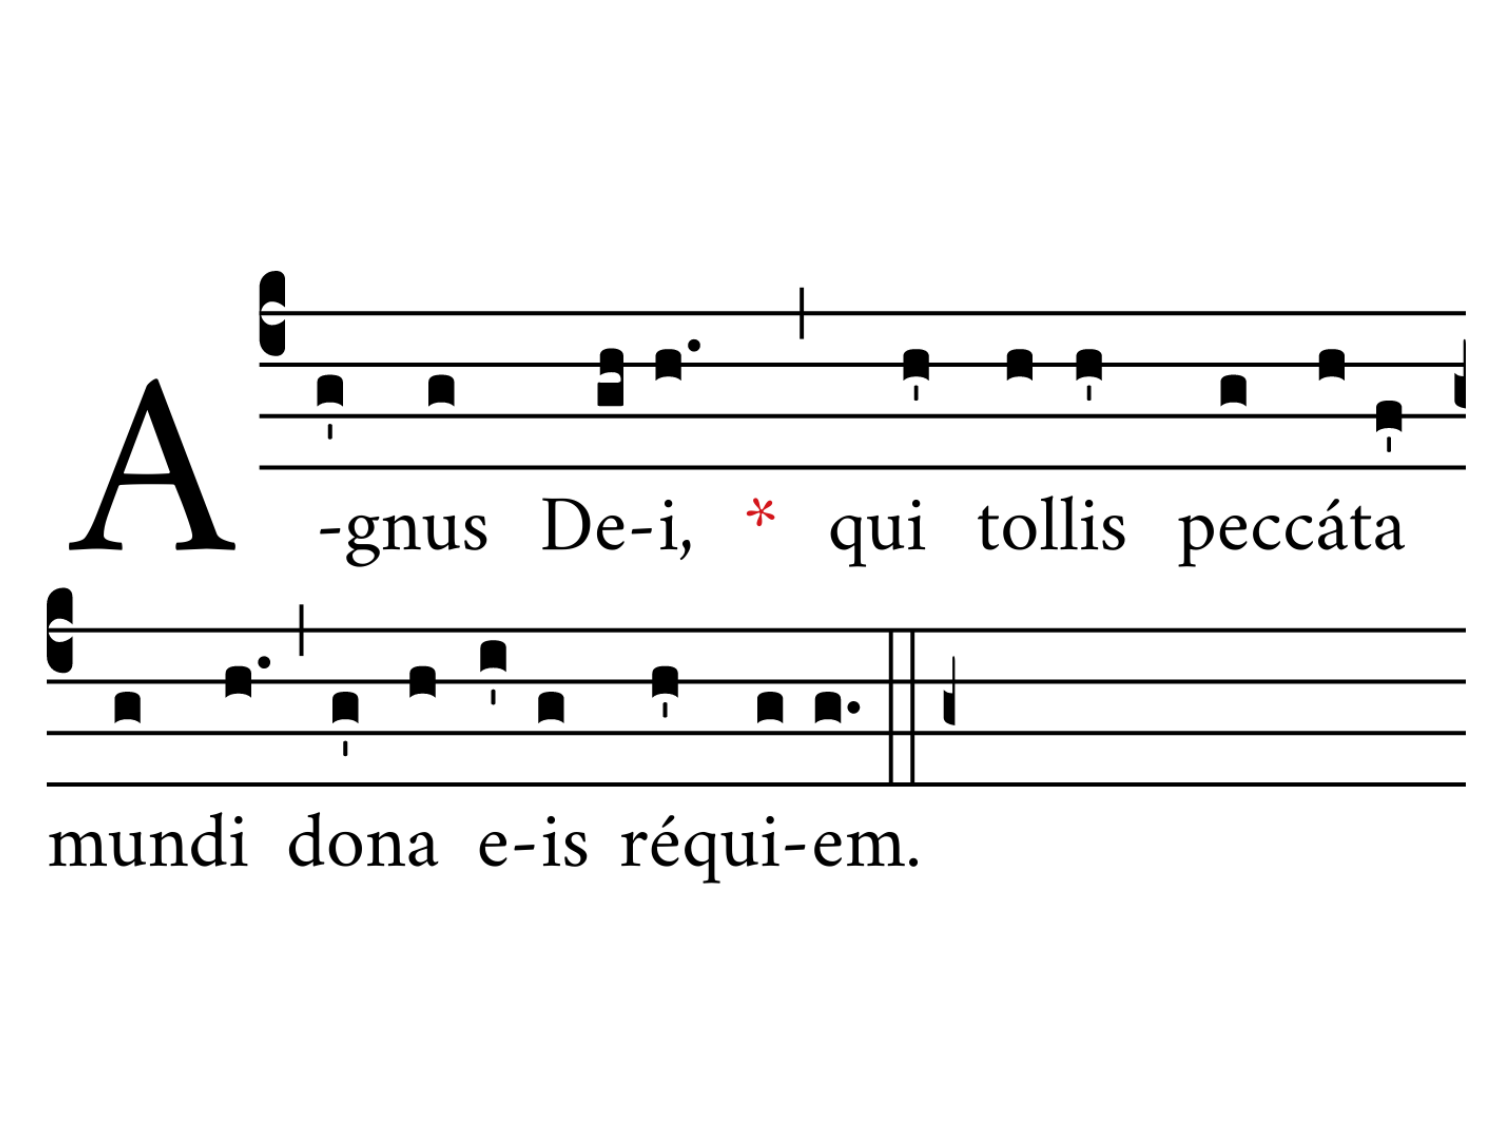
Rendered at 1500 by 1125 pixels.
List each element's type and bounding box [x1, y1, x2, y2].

picture [12, 235, 1488, 890]
